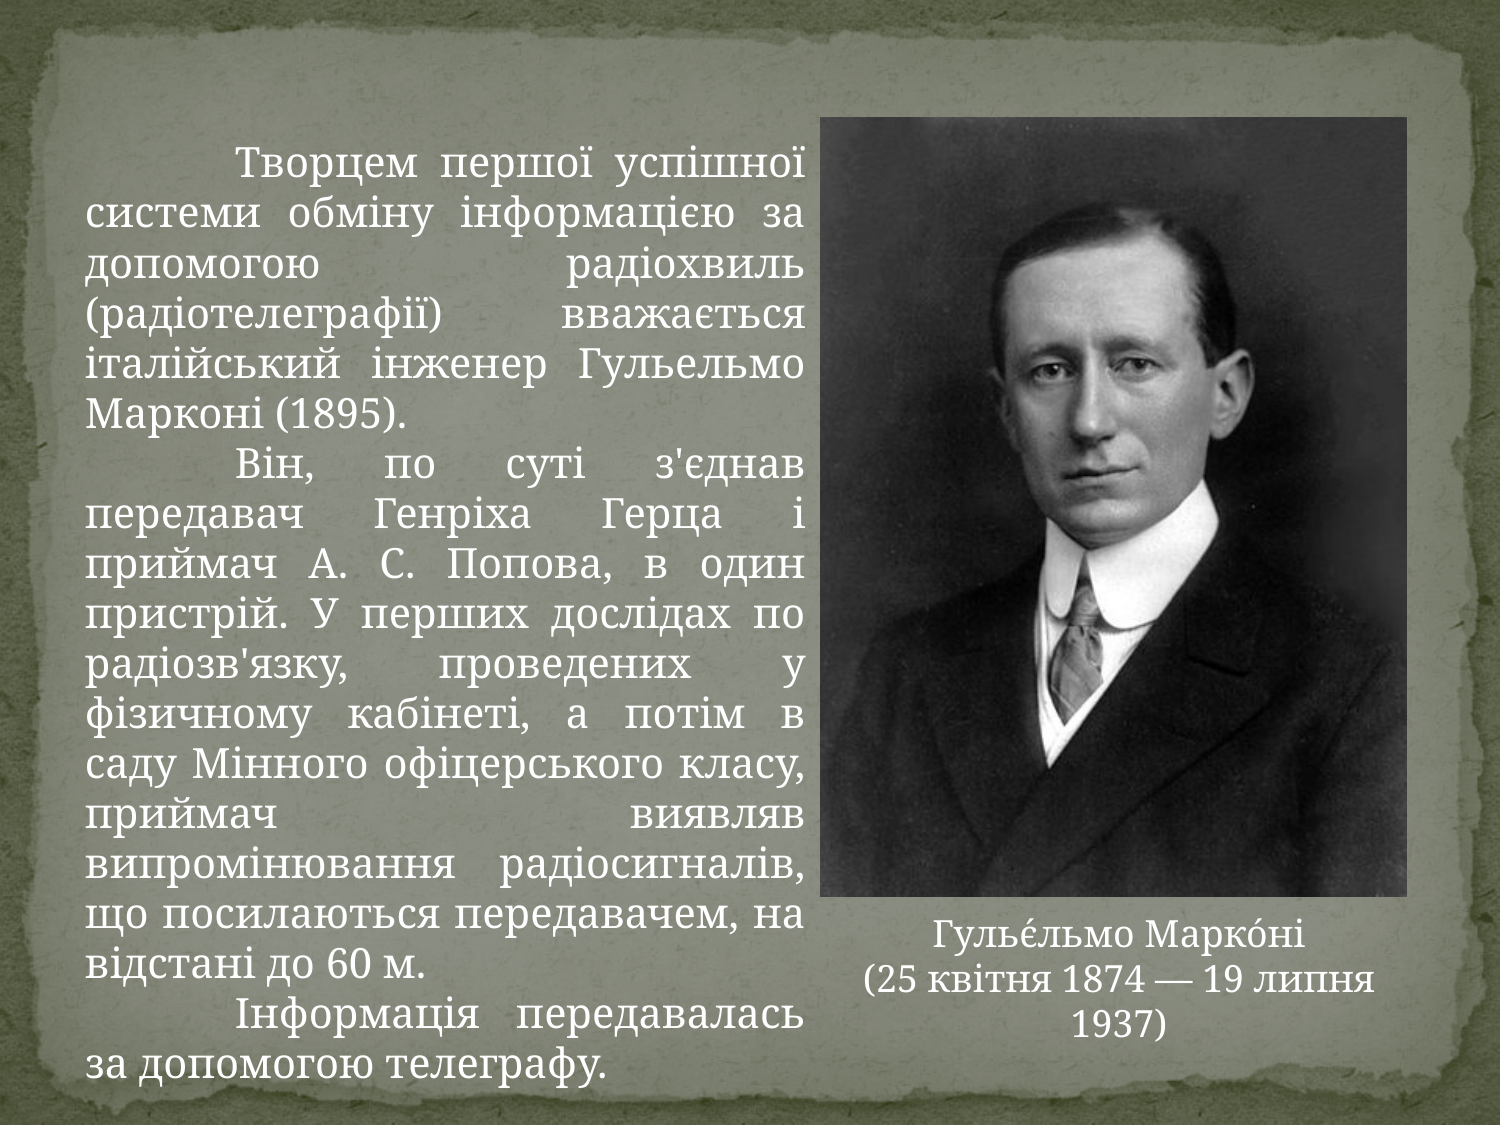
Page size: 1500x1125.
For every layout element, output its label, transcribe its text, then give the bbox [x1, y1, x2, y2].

text_box Творцем першої успішної системи обміну інформацією за допомогою радіохвиль (радіотелеграфії) вважається італійський інженер Гульельмо Марконі (1895). Він, по суті з'єднав передавач Генріха Герца і приймач А. С. Попова, в один пристрій. У перших дослідах по радіозв'язку, проведених у фізичному кабінеті, а потім в саду Мінного офіцерського класу, приймач виявляв випромінювання радіосигналів, що посилаються передавачем, на відстані до 60 м. Інформація передавалась за допомогою телеграфу. [70, 128, 821, 1094]
text_box Гульє́льмо Марко́ні (25 квітня 1874 — 19 липня 1937) [796, 902, 1442, 1053]
picture [820, 117, 1407, 897]
